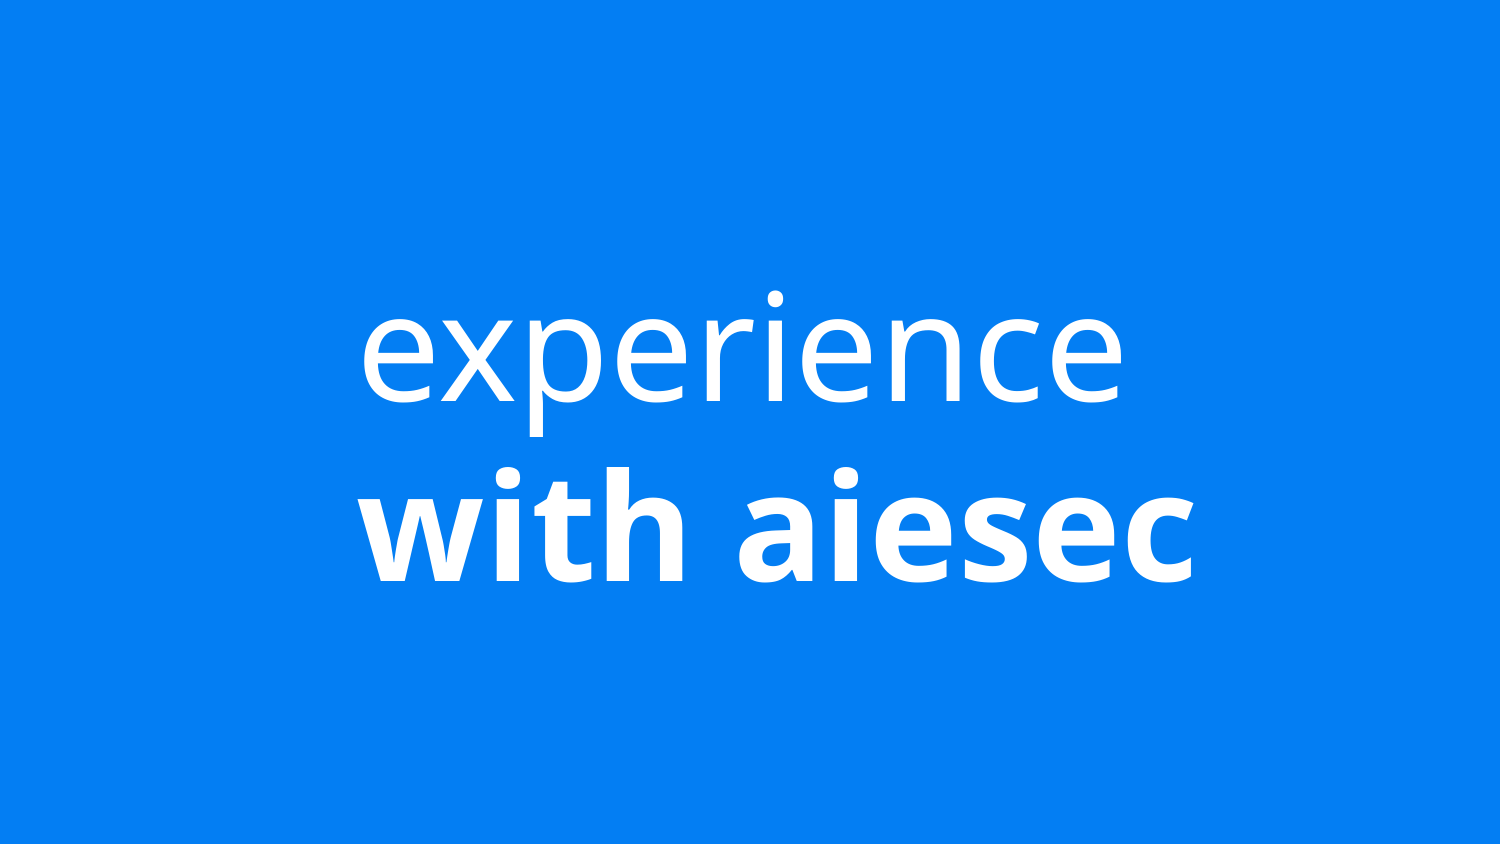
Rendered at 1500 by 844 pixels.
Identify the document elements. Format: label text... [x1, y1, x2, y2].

text_box [270, 260, 1279, 646]
text_box experience with aiesec [341, 236, 1219, 607]
